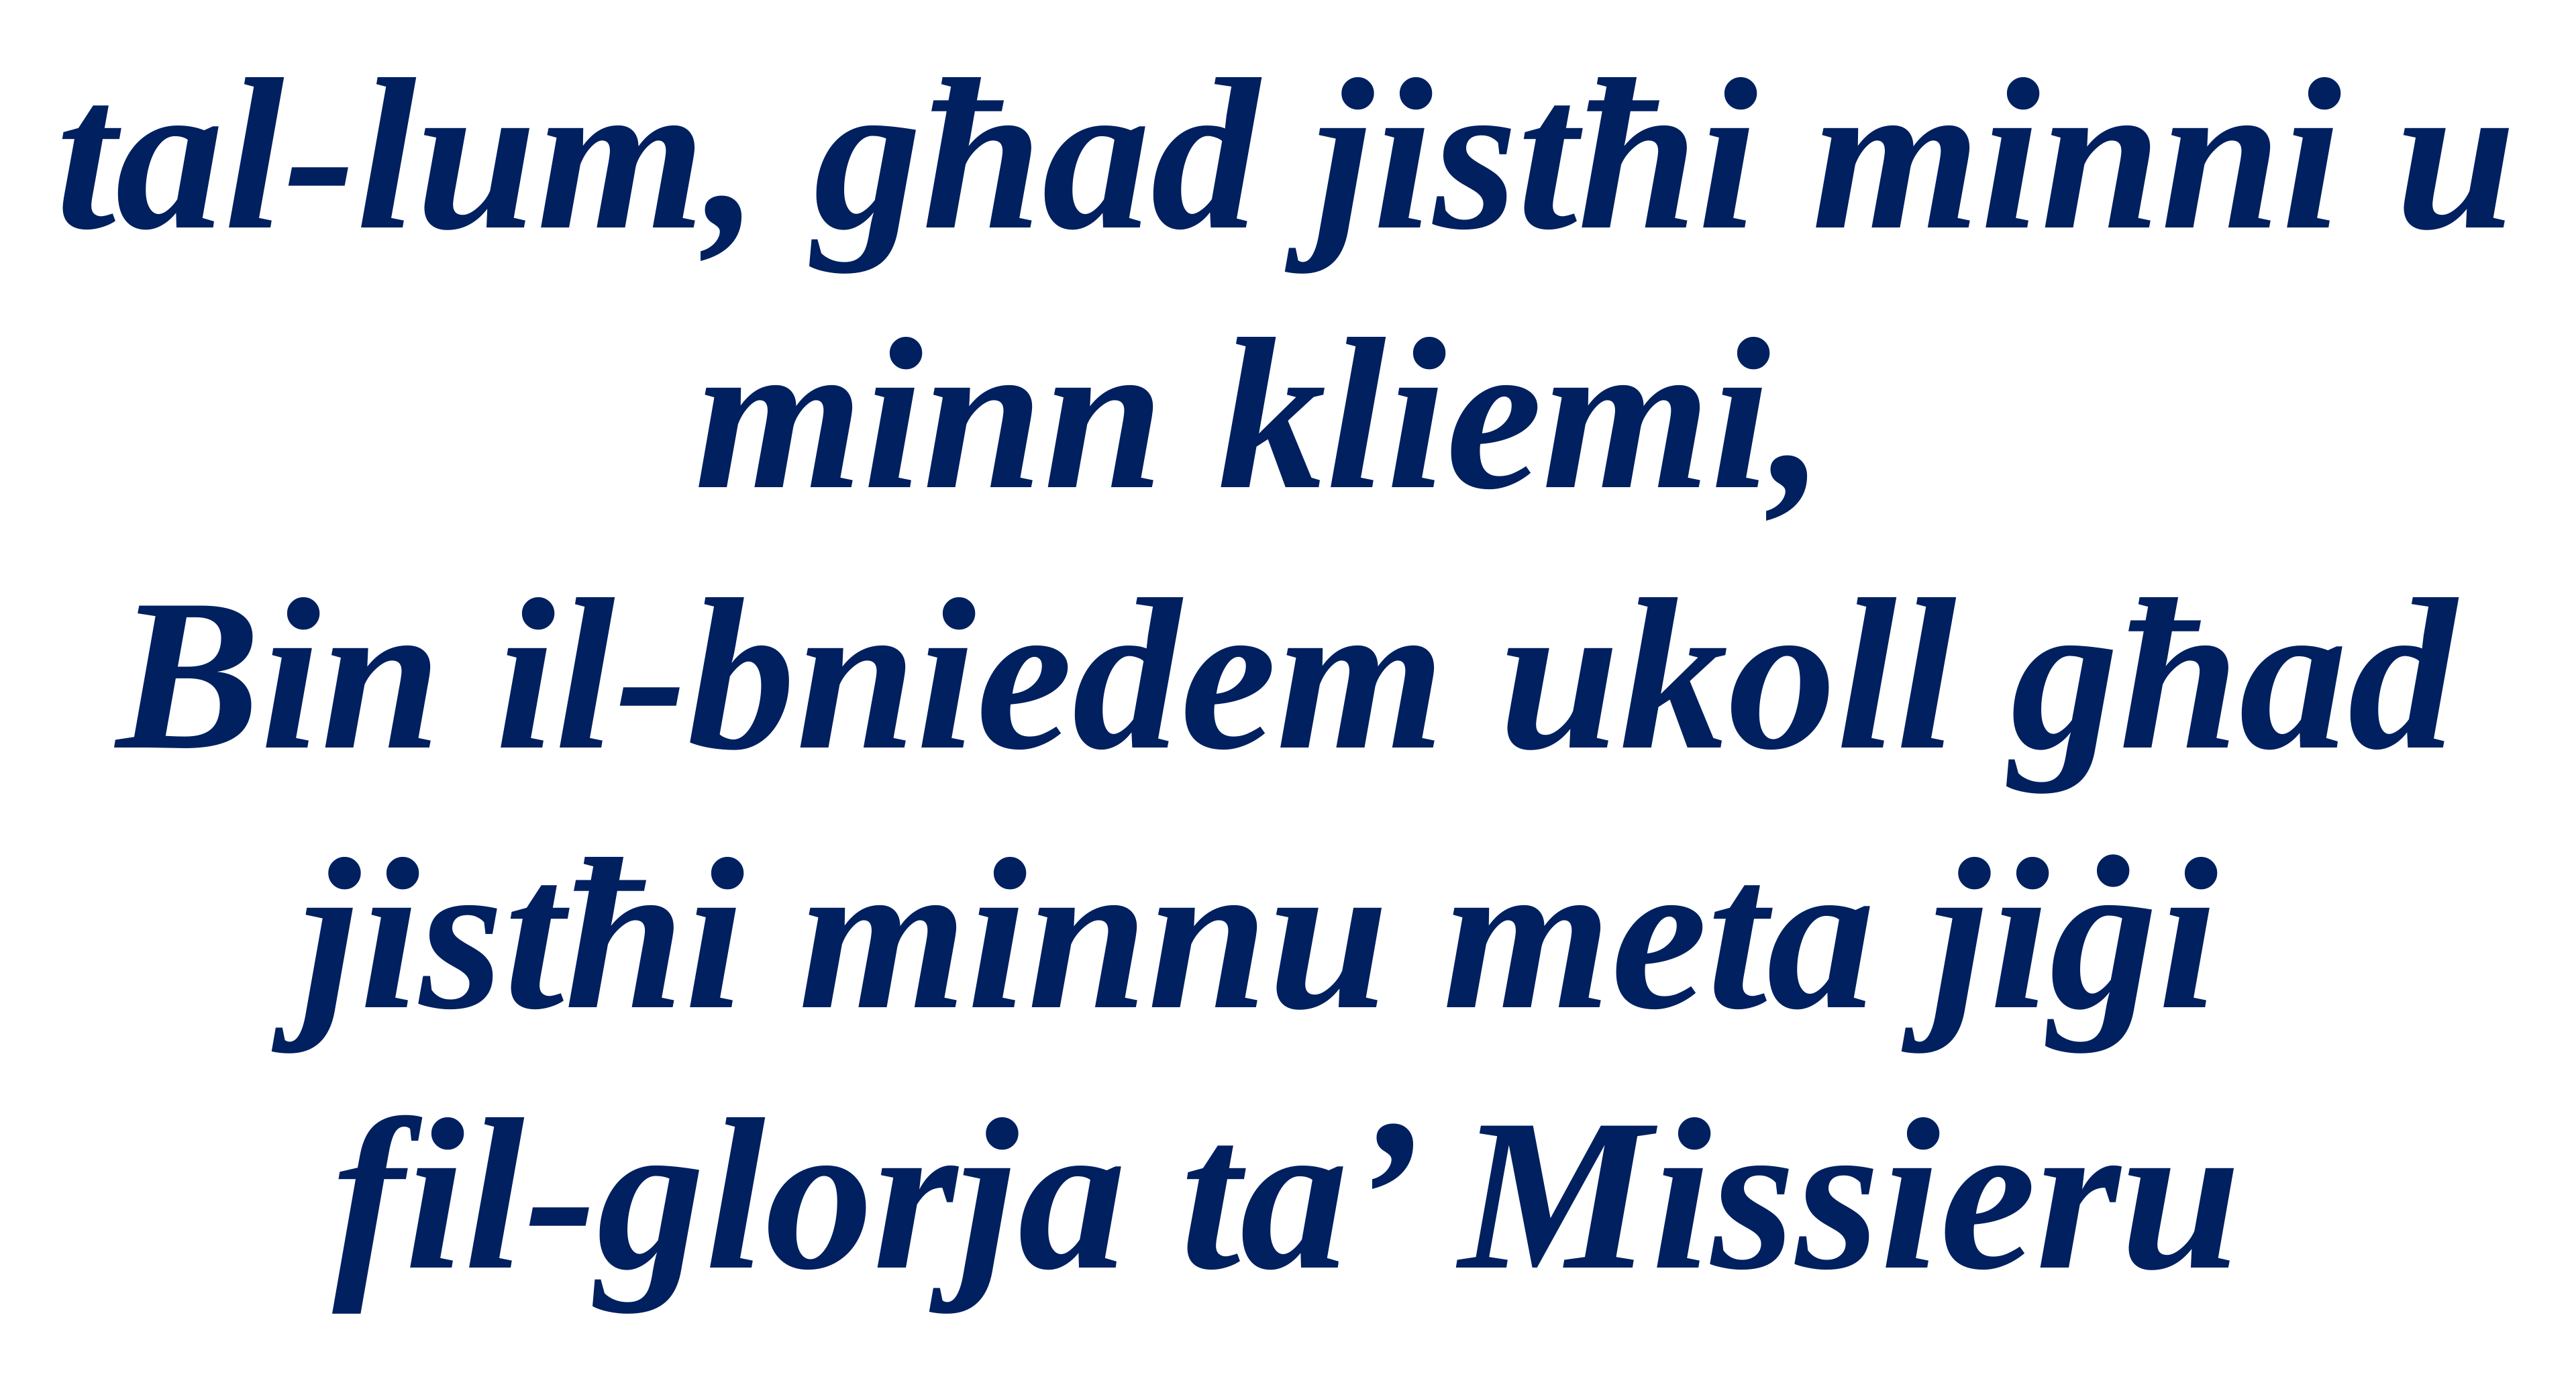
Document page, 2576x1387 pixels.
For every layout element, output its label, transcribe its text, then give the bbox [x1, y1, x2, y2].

text_box tal-lum, għad jistħi minni u minn kliemi, Bin il-bniedem ukoll għad jistħi minnu meta jiġi fil-glorja ta’ Missieru [23, 0, 2553, 1323]
